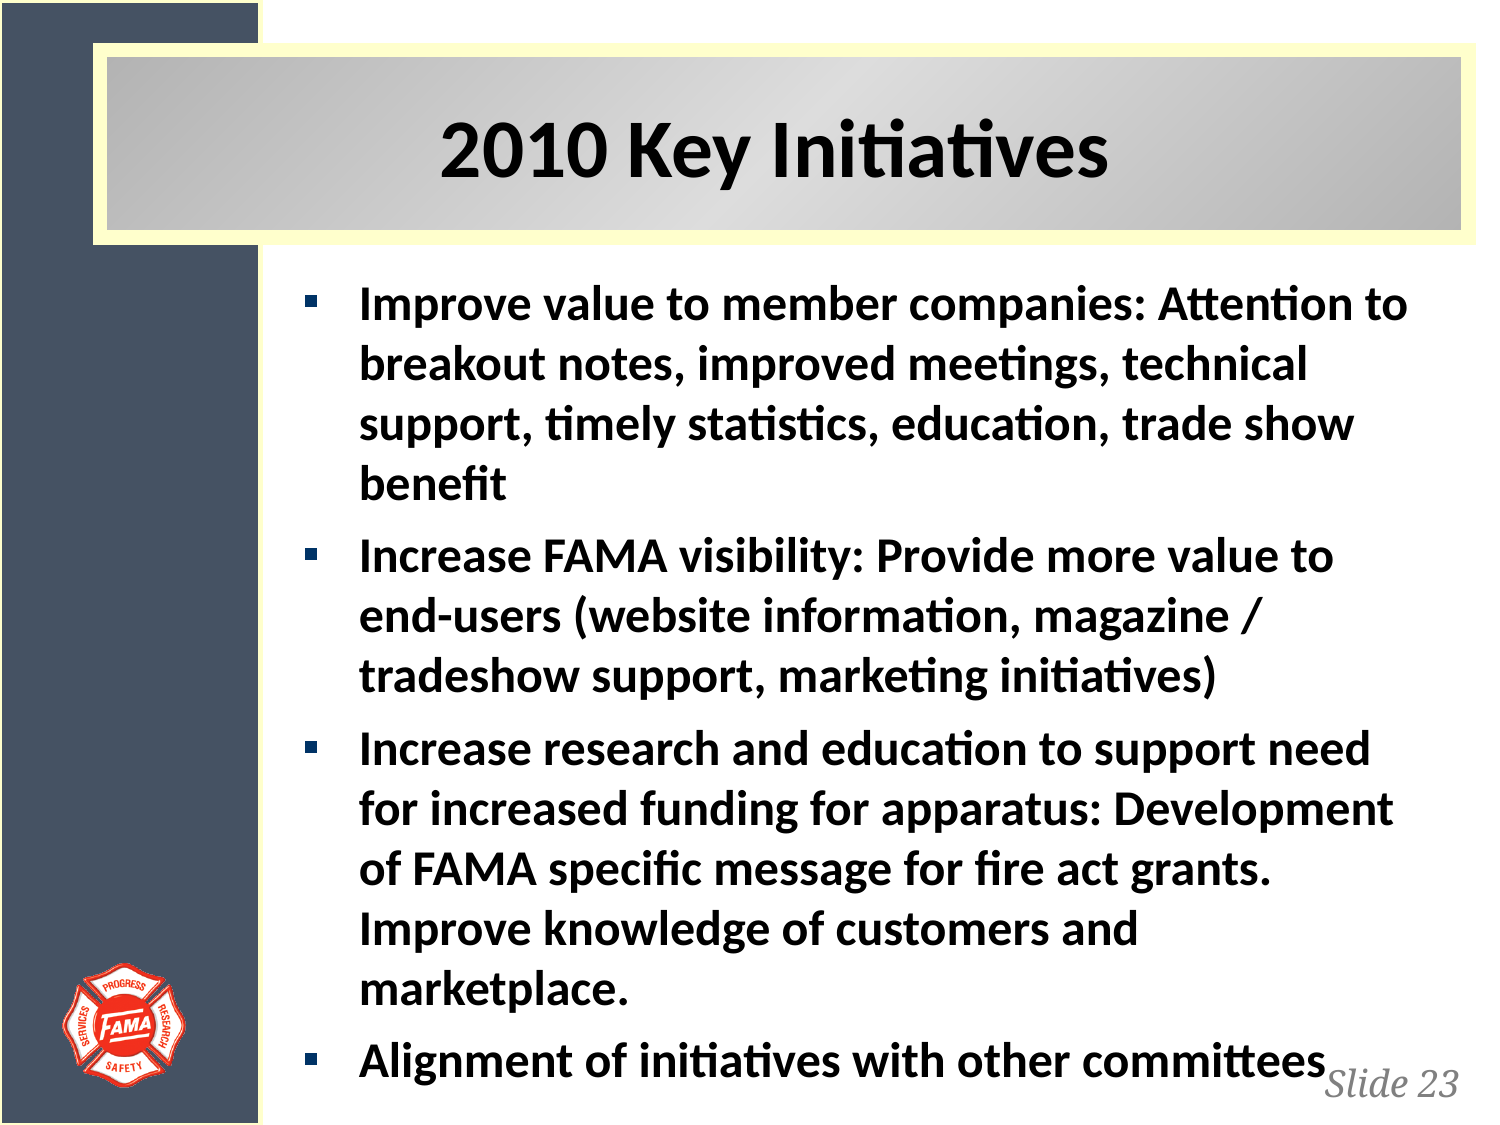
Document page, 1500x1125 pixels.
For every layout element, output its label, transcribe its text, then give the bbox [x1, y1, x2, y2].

picture [302, 545, 317, 560]
picture [2, 3, 258, 1123]
title 2010 Key Initiatives [93, 43, 1476, 245]
picture [302, 738, 317, 753]
picture [302, 1050, 317, 1065]
list Improve value to member companies: Attention to breakout notes, improved meetings, technical support, timely statistics, education, trade show benefit Increase FAMA visibility: Provide more value to end-users (website information, magazine / tradeshow support, marketing initiatives) Increase research and education to support need for increased funding for apparatus: Development of FAMA specific message for fire act grants. Improve knowledge of customers and marketplace. Alignment of initiatives with other committees [287, 262, 1450, 1050]
picture [302, 292, 317, 307]
